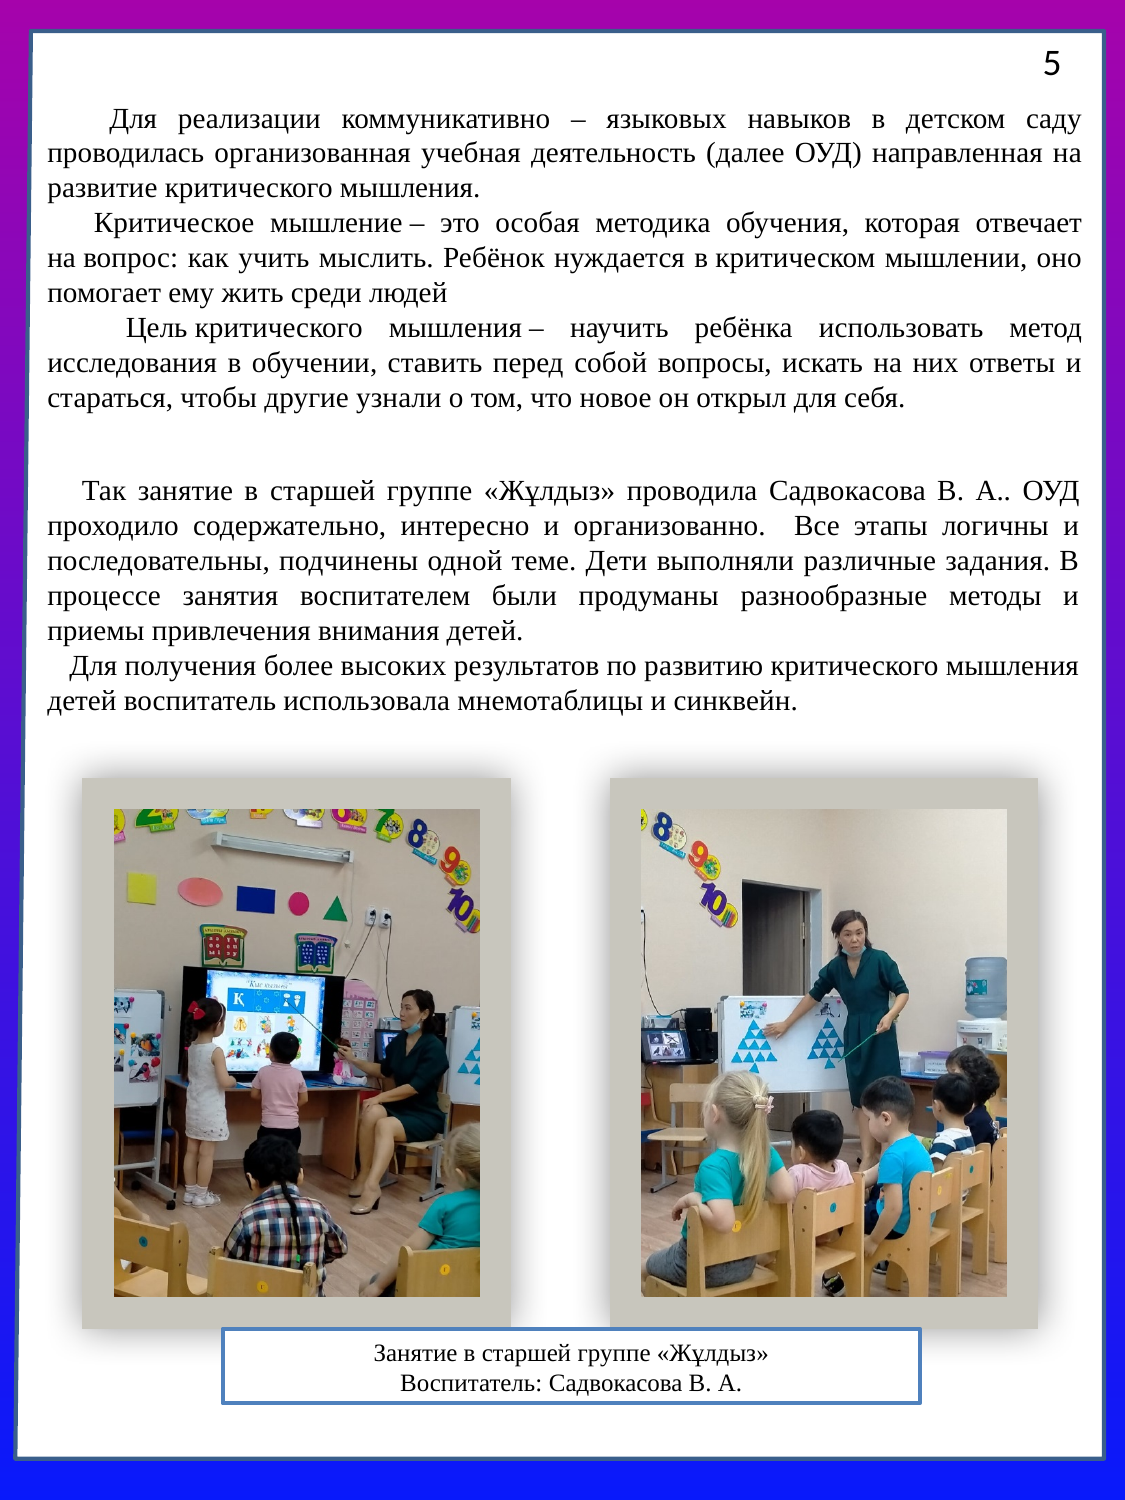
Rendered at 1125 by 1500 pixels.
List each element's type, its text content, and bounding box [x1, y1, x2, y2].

text_box Так занятие в старшей группе «Жұлдыз» проводила Садвокасова В. А.. ОУД проходило содержательно, интересно и организованно. Все этапы логичны и последовательны, подчинены одной теме. Дети выполняли различные задания. В процессе занятия воспитателем были продуманы разнообразные методы и приемы привлечения внимания детей. Для получения более высоких результатов по развитию критического мышления детей воспитатель использовала мнемотаблицы и синквейн. [32, 463, 1095, 724]
picture [113, 808, 481, 1298]
text_box Для реализации коммуникативно – языковых навыков в детском саду проводилась организованная учебная деятельность (далее ОУД) направленная на развитие критического мышления. Критическое мышление – это особая методика обучения, которая отвечает на вопрос: как учить мыслить. Ребёнок нуждается в критическом мышлении, оно помогает ему жить среди людей Цель критического мышления – научить ребёнка использовать метод исследования в обучении, ставить перед собой вопросы, искать на них ответы и стараться, чтобы другие узнали о том, что новое он открыл для себя. [32, 91, 1098, 421]
text_box 5 [1007, 30, 1098, 91]
text_box [13, 28, 1107, 1461]
picture [640, 808, 1008, 1298]
text_box Занятие в старшей группе «Жұлдыз» Воспитатель: Садвокасова В. А. [221, 1327, 922, 1405]
